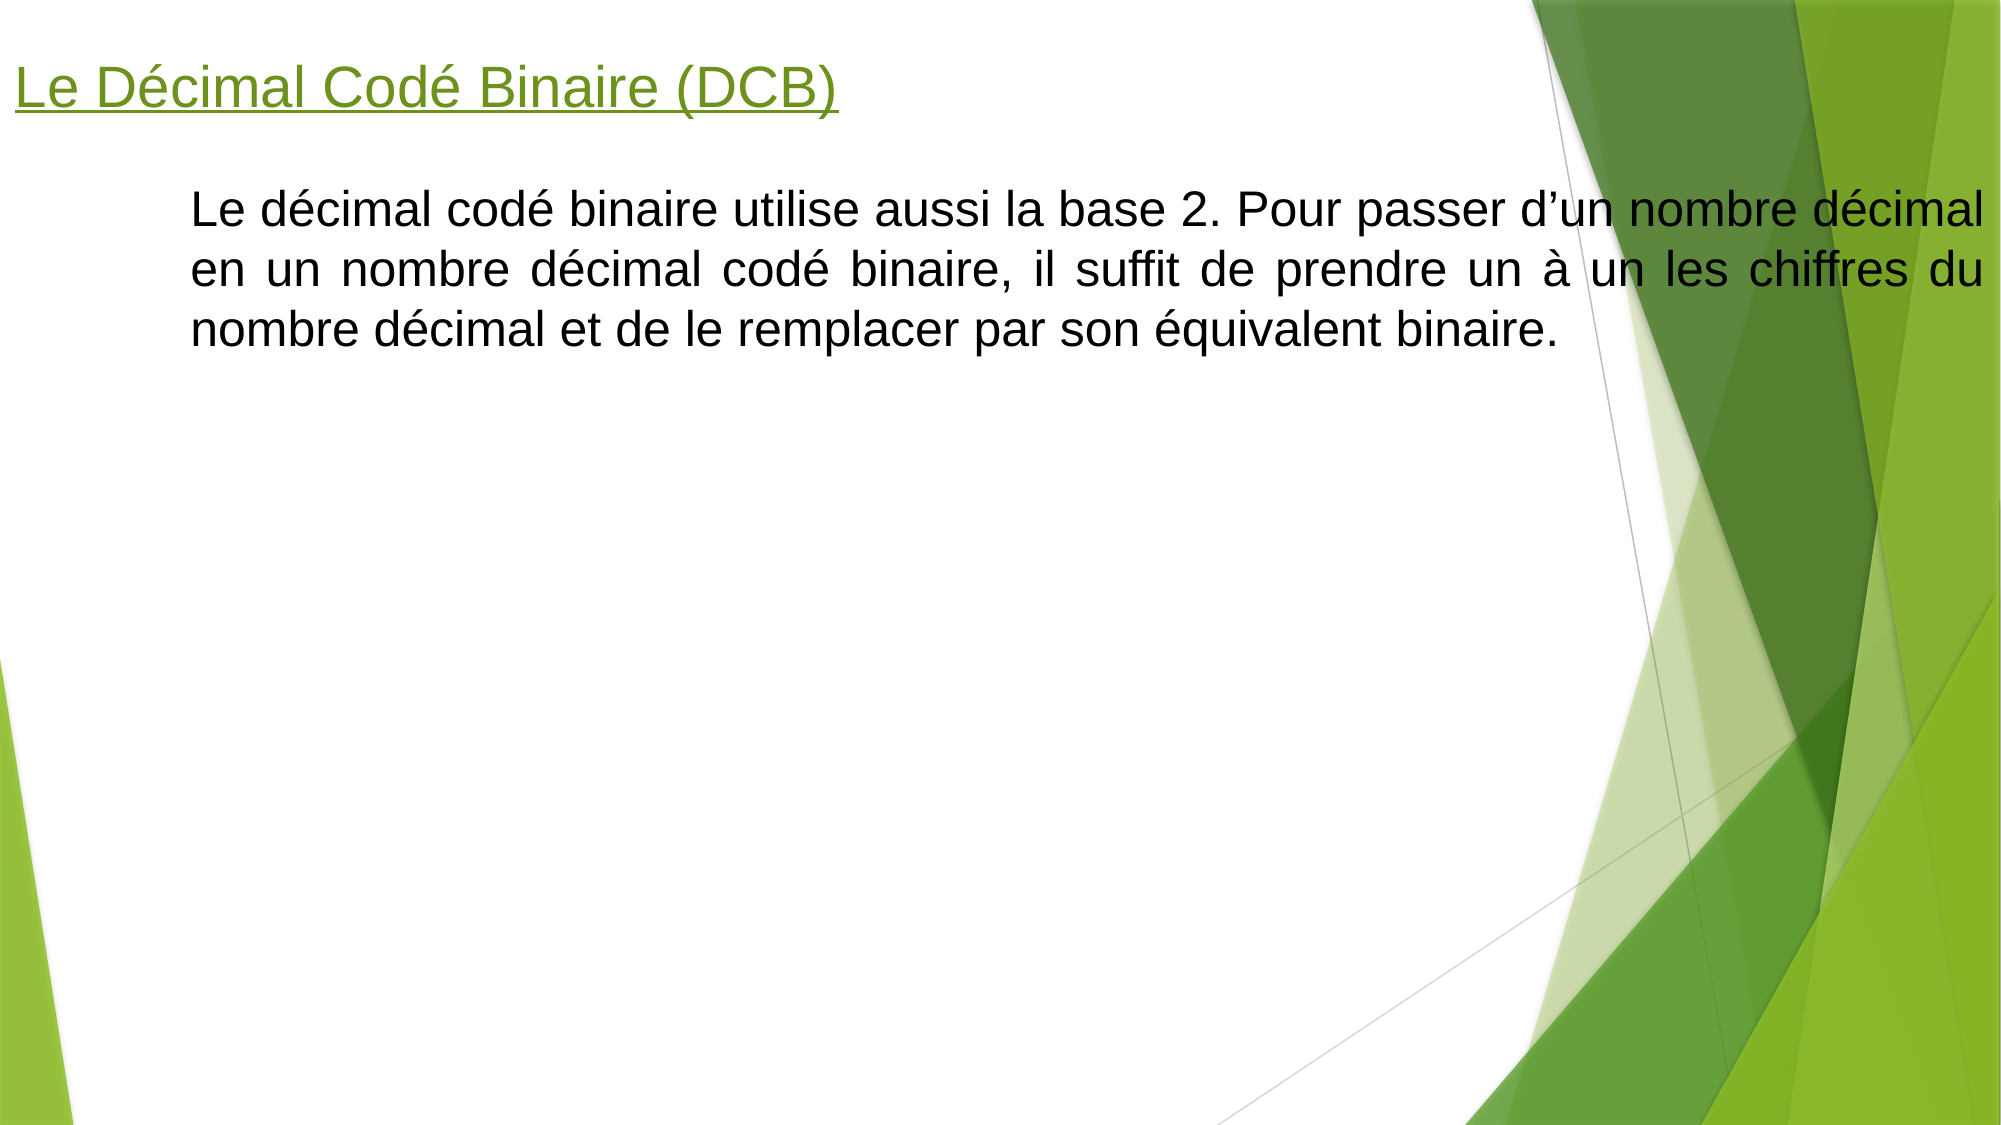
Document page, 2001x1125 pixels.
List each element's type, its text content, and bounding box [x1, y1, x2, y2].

text_box Le Décimal Codé Binaire (DCB) [0, 41, 1000, 127]
text_box Le décimal codé binaire utilise aussi la base 2. Pour passer d’un nombre décimal en un nombre décimal codé binaire, il suffit de prendre un à un les chiffres du nombre décimal et de le remplacer par son équivalent binaire. [175, 168, 2000, 364]
